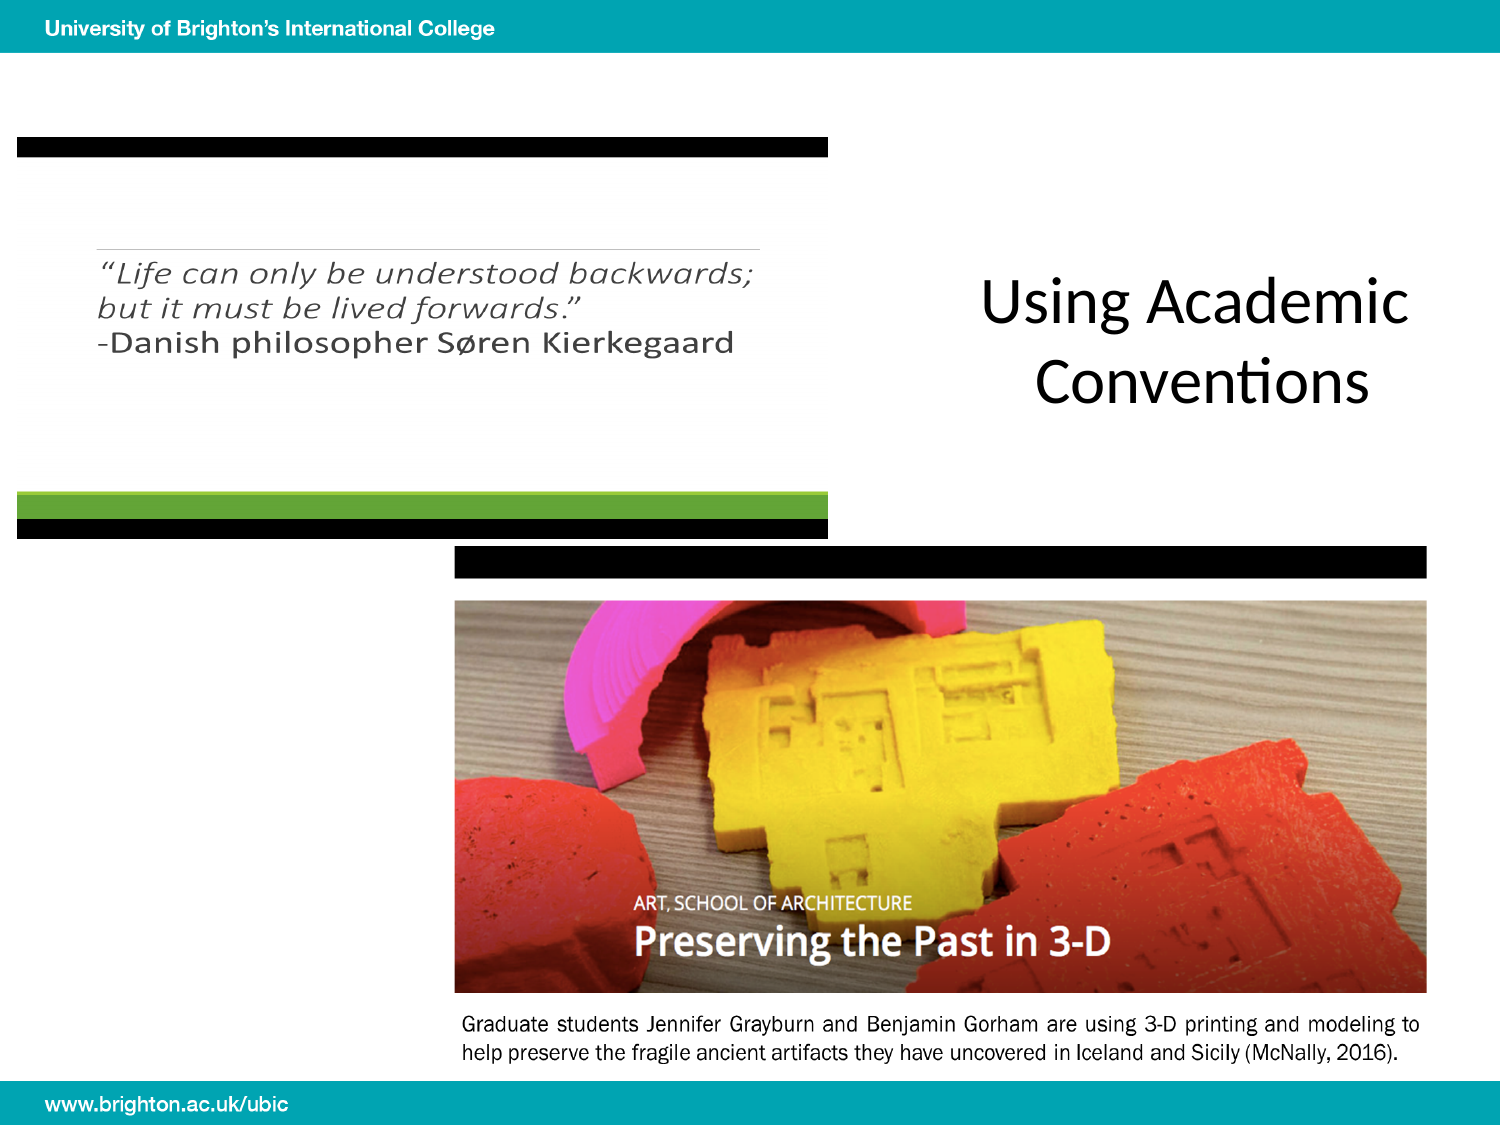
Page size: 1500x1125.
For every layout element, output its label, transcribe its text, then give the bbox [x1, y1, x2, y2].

picture [0, 0, 1500, 1125]
text_box Using Academic Conventions [966, 249, 1440, 425]
